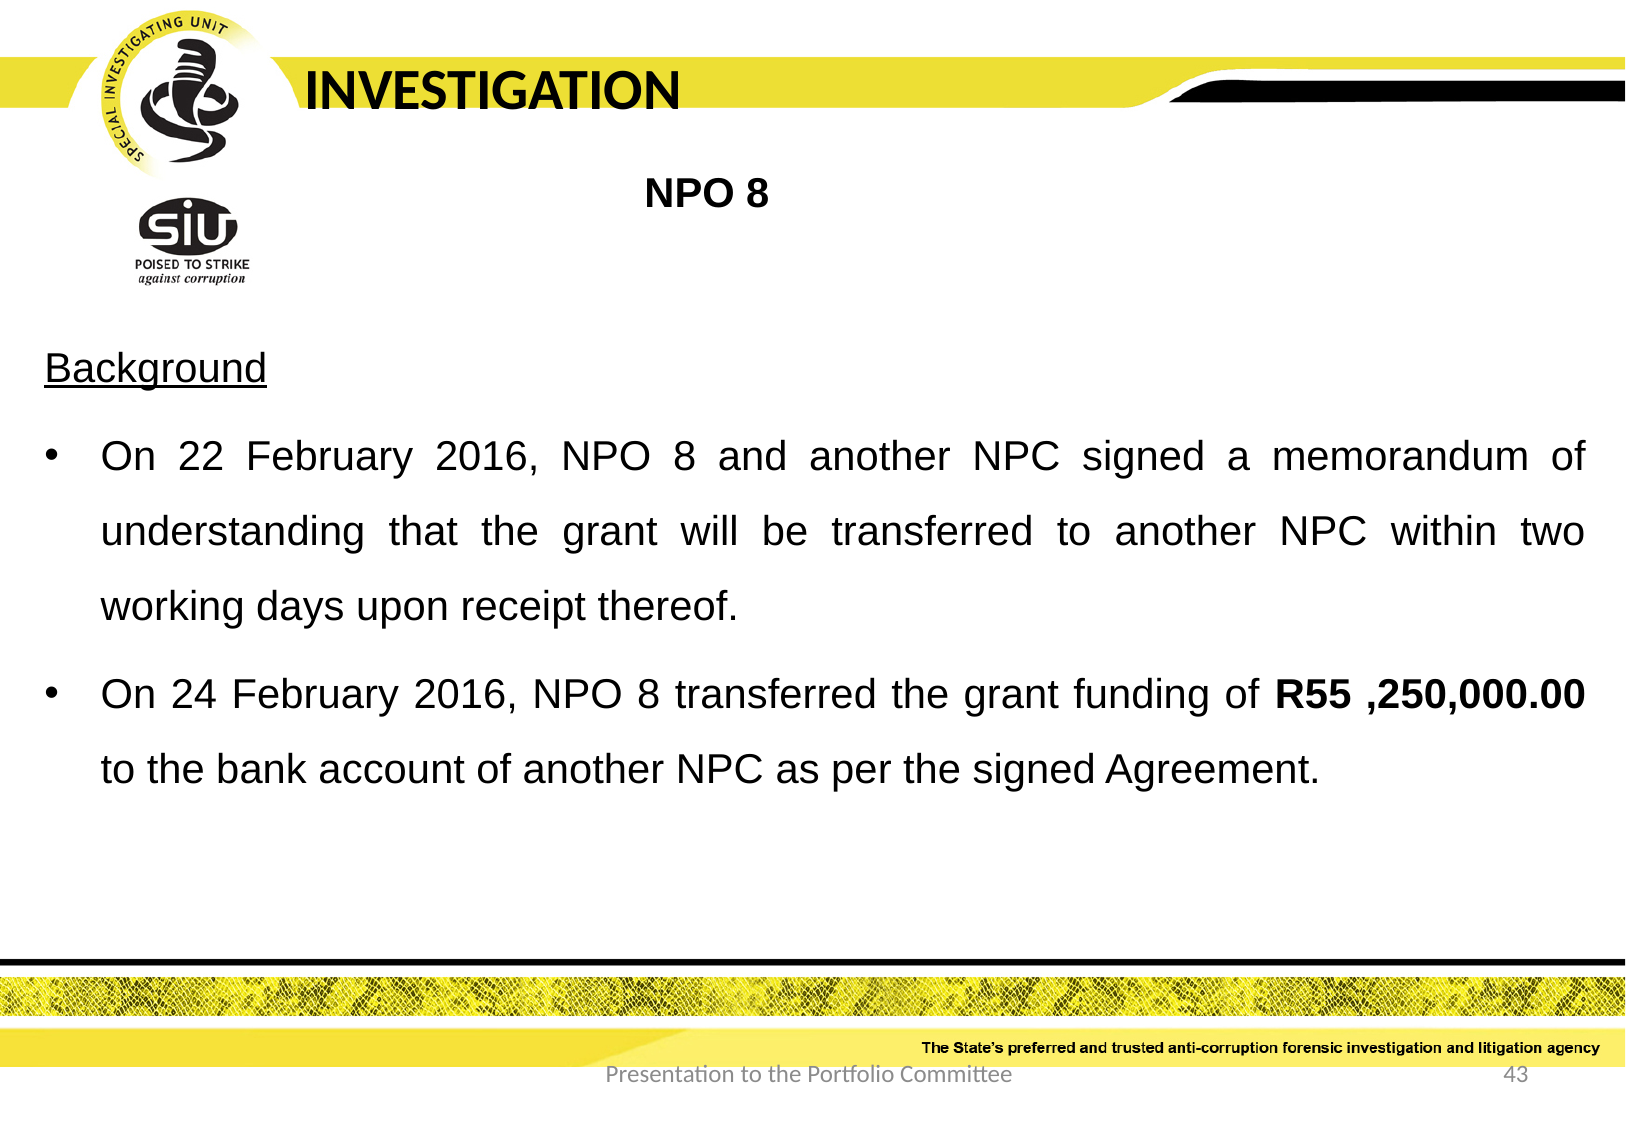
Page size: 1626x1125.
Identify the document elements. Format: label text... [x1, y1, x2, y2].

picture [0, 0, 1626, 1125]
list INVESTIGATION [289, 104, 1368, 138]
footer Presentation to the Portfolio Committee [555, 1042, 1070, 1103]
list NPO 8 Background On 22 February 2016, NPO 8 and another NPC signed a memorandum of understanding that the grant will be transferred to another NPC within two working days upon receipt thereof. On 24 February 2016, NPO 8 transferred the grant funding of R55 ,250,000.00 to the bank account of another NPC as per the signed Agreement. [29, 133, 1602, 1025]
slide_number 43 [1164, 1042, 1544, 1103]
